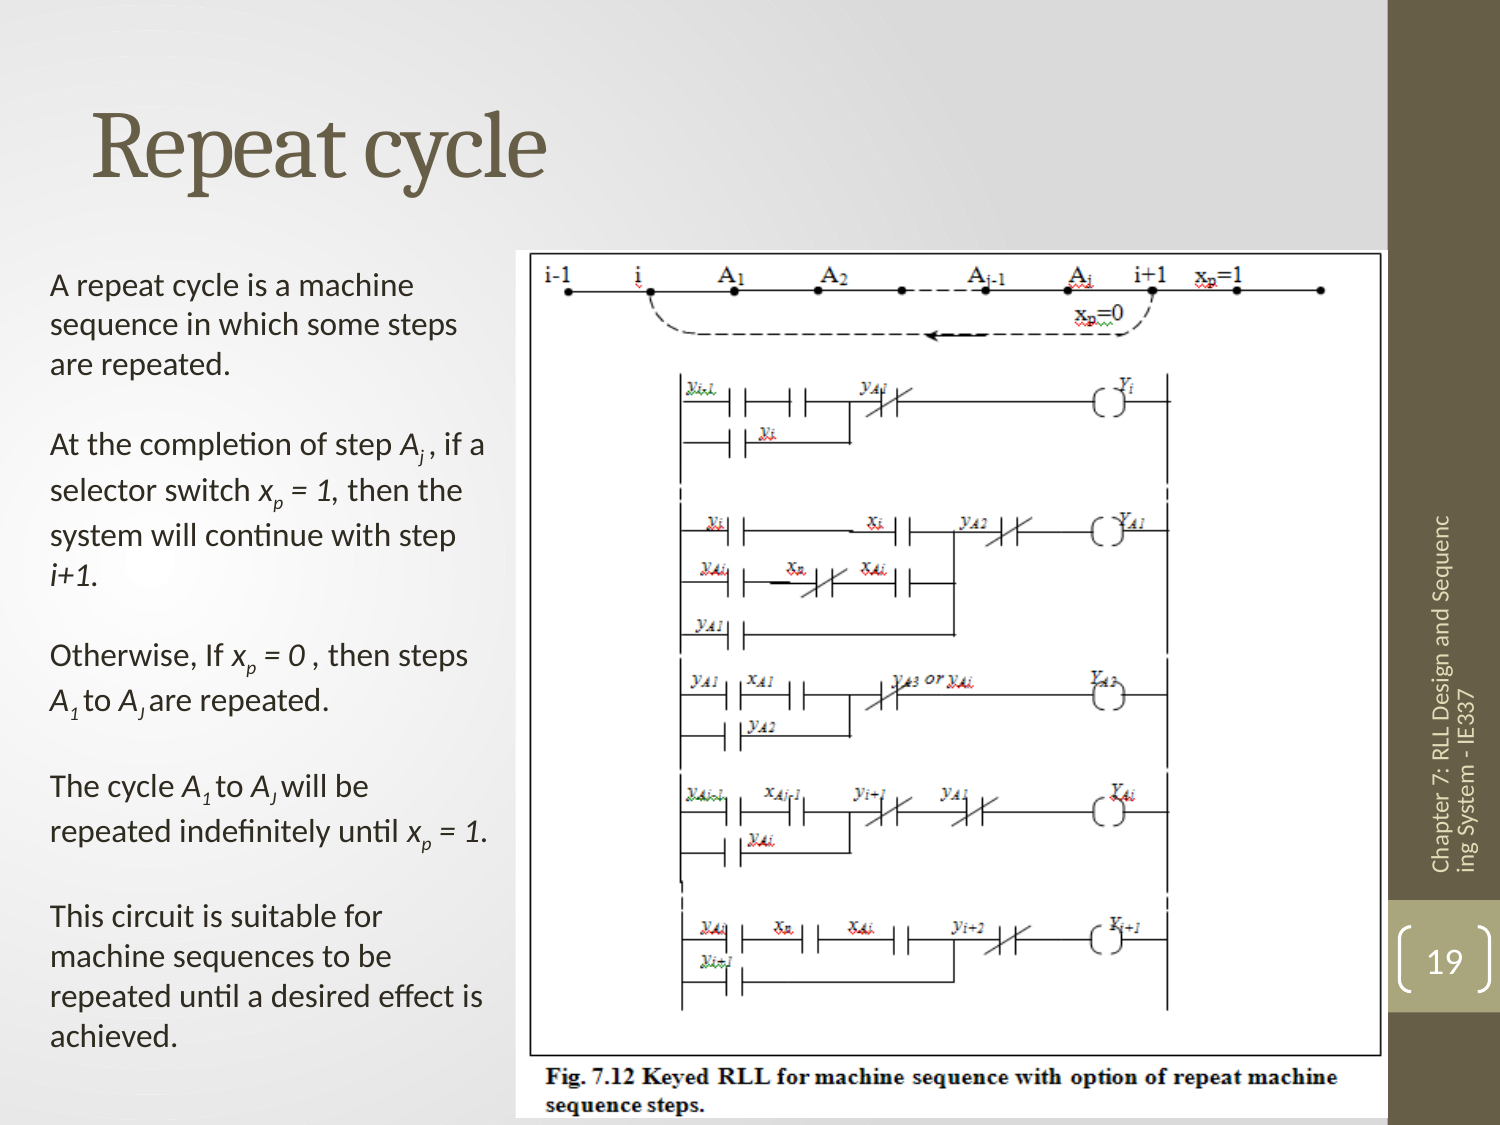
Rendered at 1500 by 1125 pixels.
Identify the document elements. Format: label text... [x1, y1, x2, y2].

text_box A repeat cycle is a machine sequence in which some steps are repeated. At the completion of step Aj , if a selector switch xp = 1, then the system will continue with step i+1. Otherwise, If xp = 0 , then steps A1 to AJ are repeated. The cycle A1 to AJ will be repeated indefinitely until xp = 1. This circuit is suitable for machine sequences to be repeated until a desired effect is achieved. [35, 255, 504, 1062]
slide_number 19 [1400, 925, 1492, 994]
picture [515, 250, 1389, 1119]
footer Chapter 7: RLL Design and Sequencing System - IE337 [1408, 500, 1469, 889]
title Repeat cycle [75, 45, 1325, 233]
